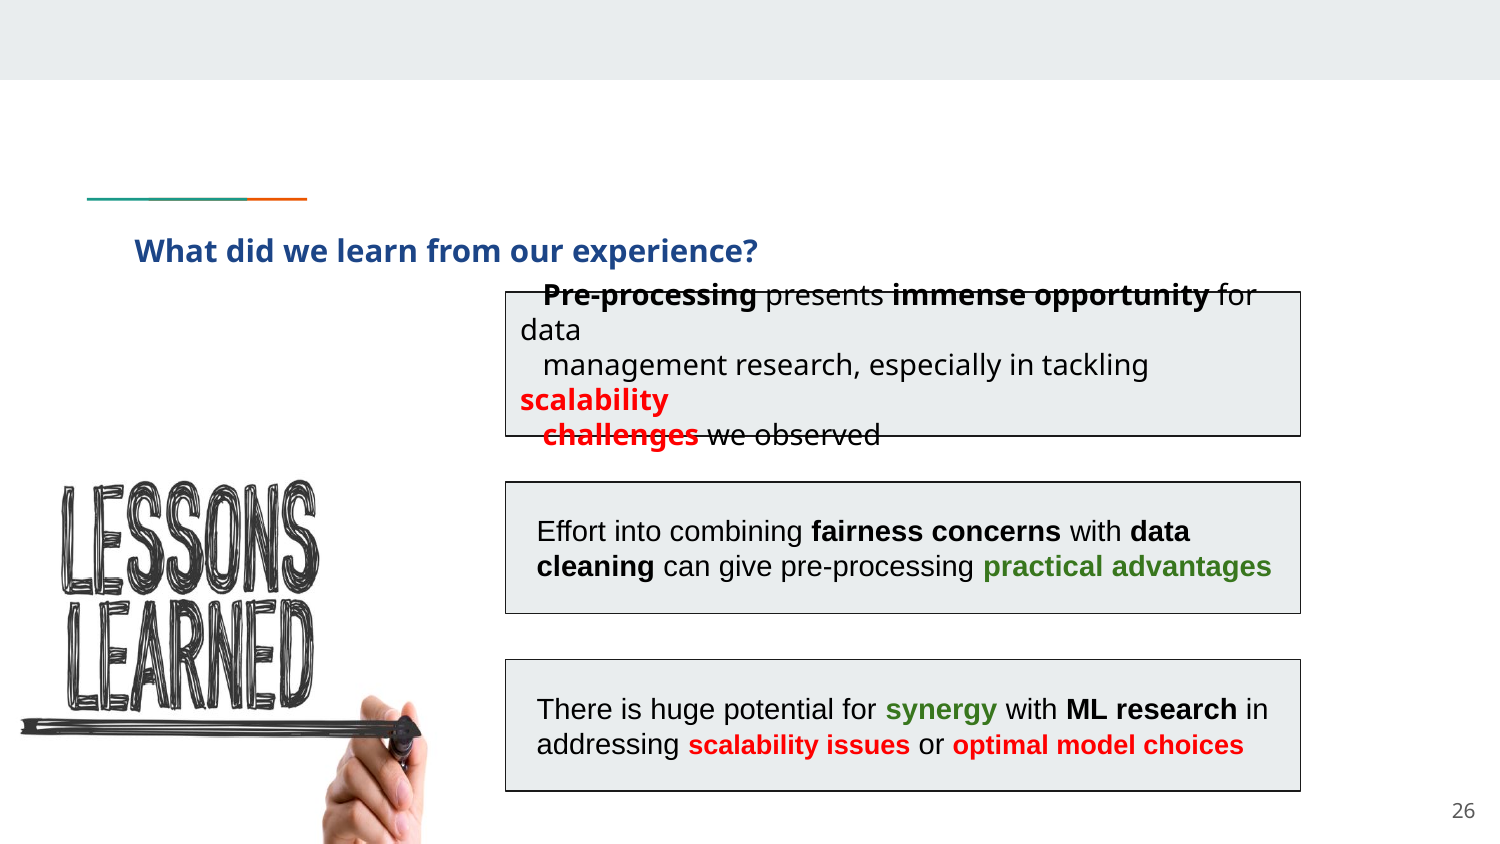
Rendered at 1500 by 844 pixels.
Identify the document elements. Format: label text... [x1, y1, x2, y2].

text_box Effort into combining fairness concerns with data cleaning can give pre-processing practical advantages [505, 481, 1301, 614]
text_box There is huge potential for synergy with ML research in addressing scalability issues or optimal model choices [505, 659, 1301, 791]
slide_number 26 [1400, 779, 1491, 844]
title What did we learn from our experience? [119, 216, 1381, 305]
text_box Pre-processing presents immense opportunity for data management research, especially in tackling scalability challenges we observed [505, 291, 1301, 436]
picture [0, 472, 441, 844]
